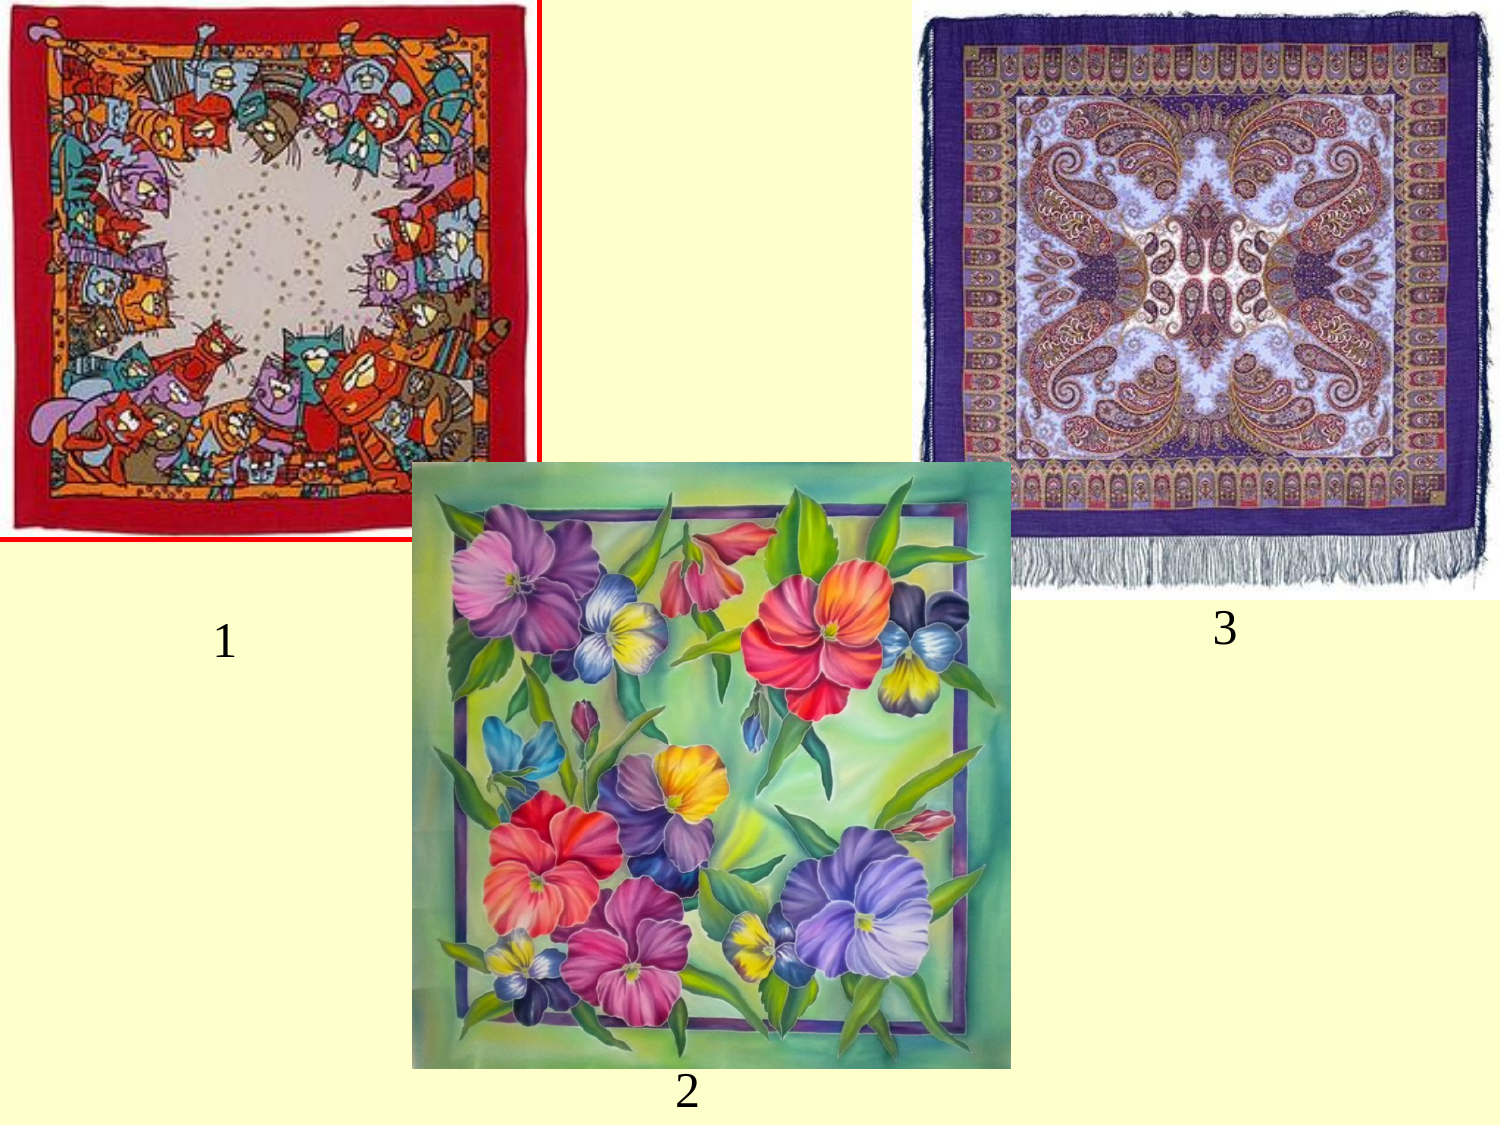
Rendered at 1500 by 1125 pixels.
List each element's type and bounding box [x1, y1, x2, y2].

text_box [412, 462, 1011, 1125]
text_box [0, 0, 538, 676]
text_box [912, 0, 1500, 663]
